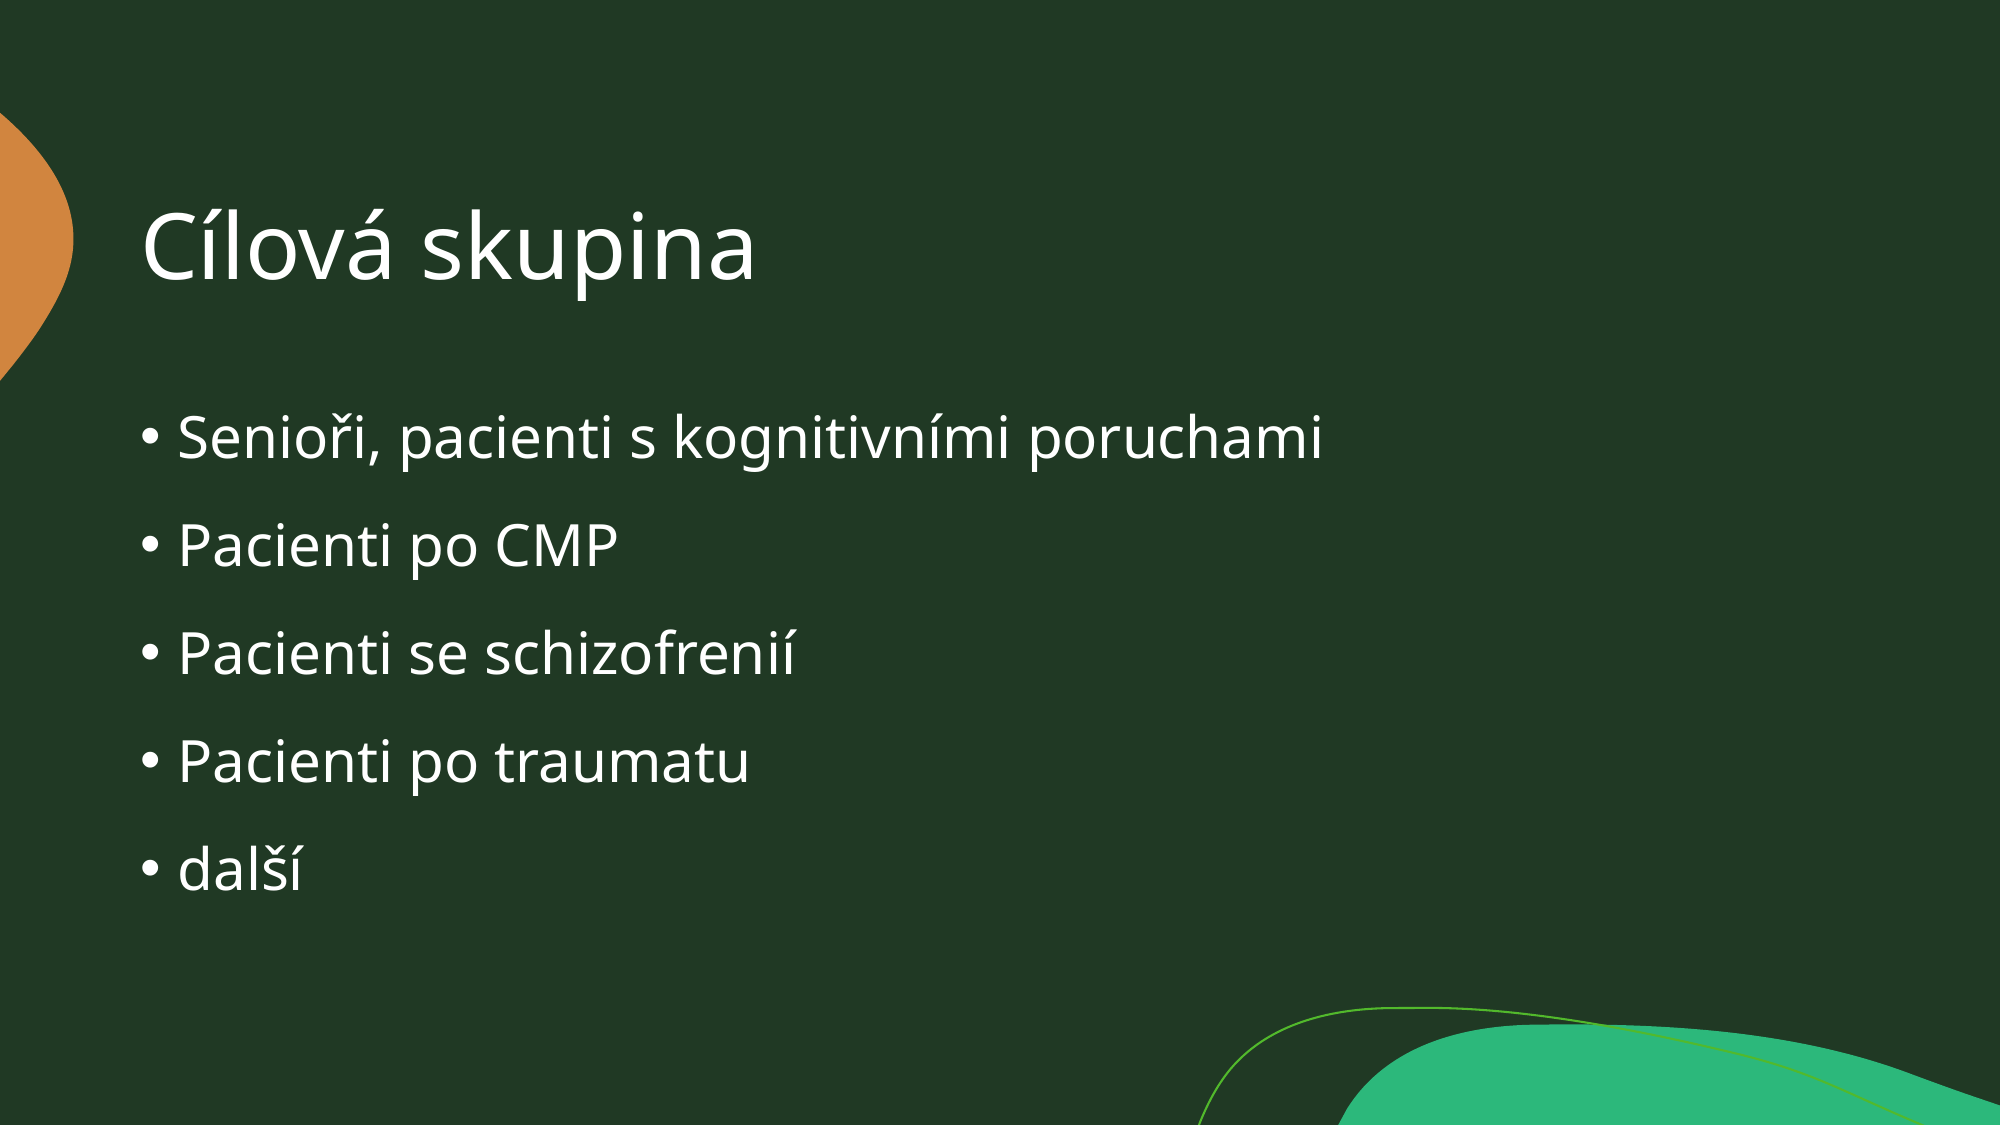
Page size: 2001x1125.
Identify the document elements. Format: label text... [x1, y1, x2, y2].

list Senioři, pacienti s kognitivními poruchami Pacienti po CMP Pacienti se schizofrenií Pacienti po traumatu další [125, 375, 1875, 1002]
title Cílová skupina [125, 125, 1875, 375]
